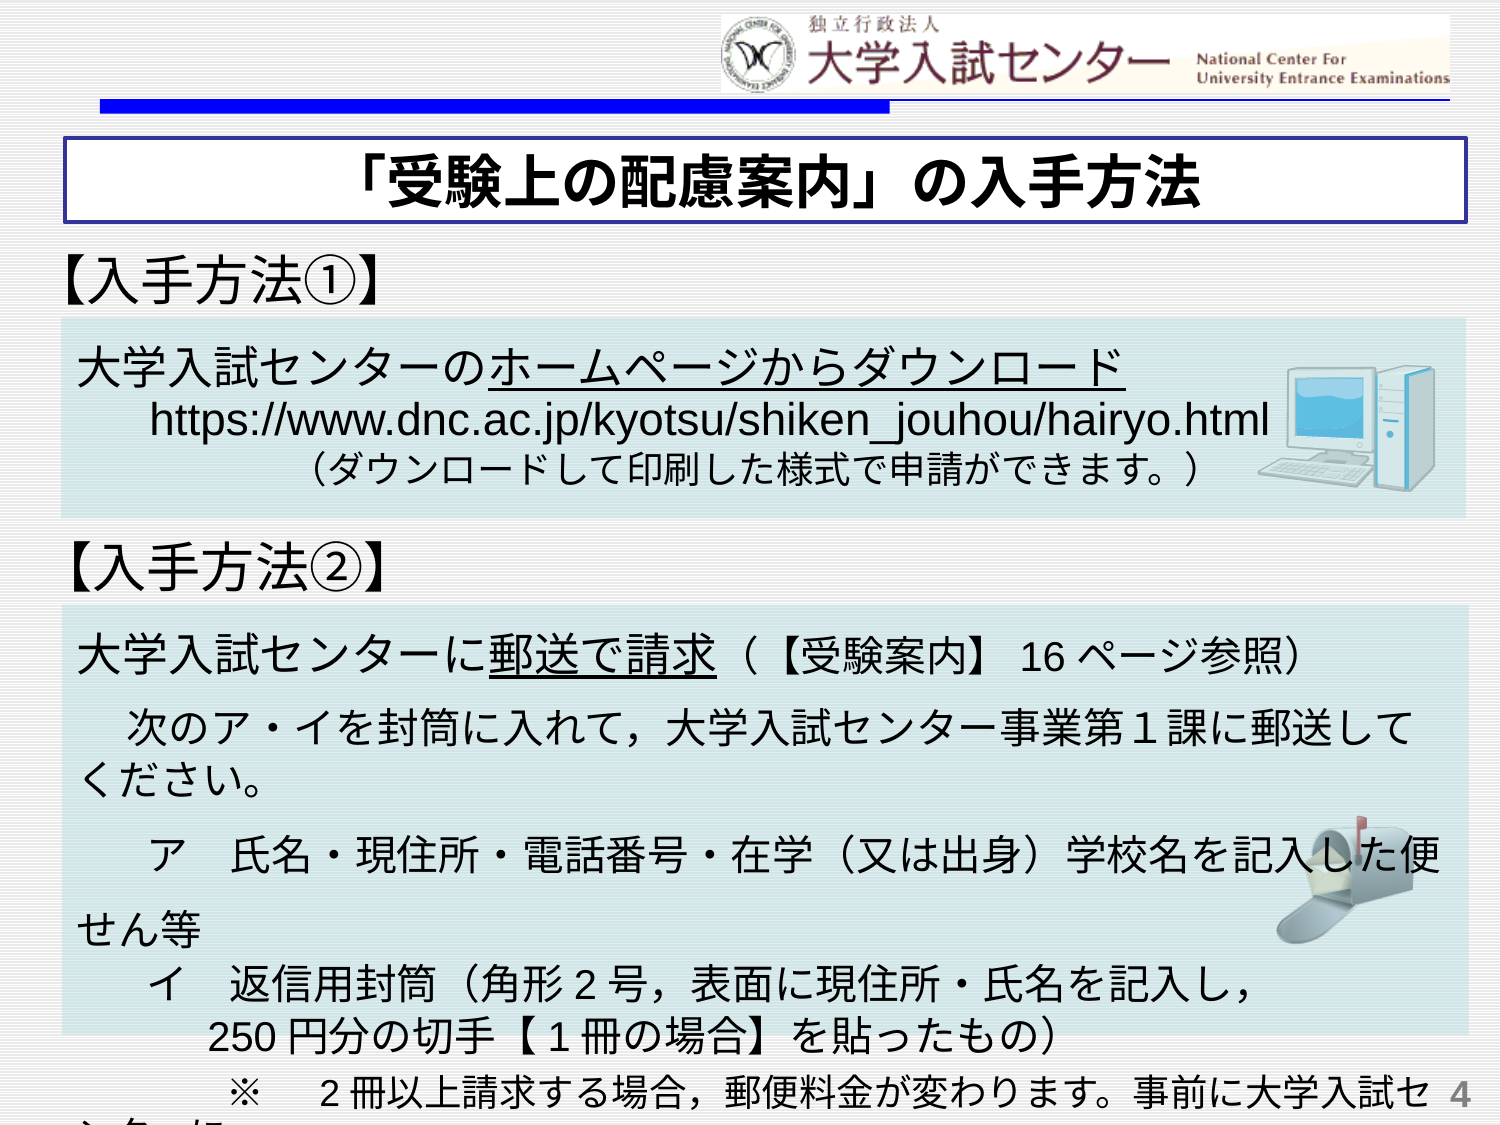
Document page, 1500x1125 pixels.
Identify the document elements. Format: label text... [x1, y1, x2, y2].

text_box 【入手方法①】 [17, 234, 439, 319]
picture [1272, 811, 1420, 959]
text_box 「受験上の配慮案内」の入手方法 [63, 136, 1468, 224]
text_box 大学入試センターのホームページからダウンロード https://www.dnc.ac.jp/kyotsu/shiken_jouhou/hairyo.html （ダウンロードして印刷した様式で申請ができます。） [61, 317, 1466, 519]
text_box 大学入試センターに郵送で請求（【受験案内】16ページ参照） 次のア・イを封筒に入れて，大学入試センター事業第１課に郵送してください。 ア 氏名・現住所・電話番号・在学（又は出身）学校名を記入した便せん等 イ 返信用封筒（角形2号，表面に現住所・氏名を記入し， 250円分の切手【1冊の場合】を貼ったもの） ※ 2冊以上請求する場合，郵便料金が変わります。事前に大学入試センターに 問い合わせてください。 [61, 604, 1469, 1036]
picture [721, 14, 1450, 93]
footer 4 [1223, 1062, 1500, 1125]
text_box 【入手方法②】 [23, 521, 433, 606]
picture [1257, 364, 1436, 493]
